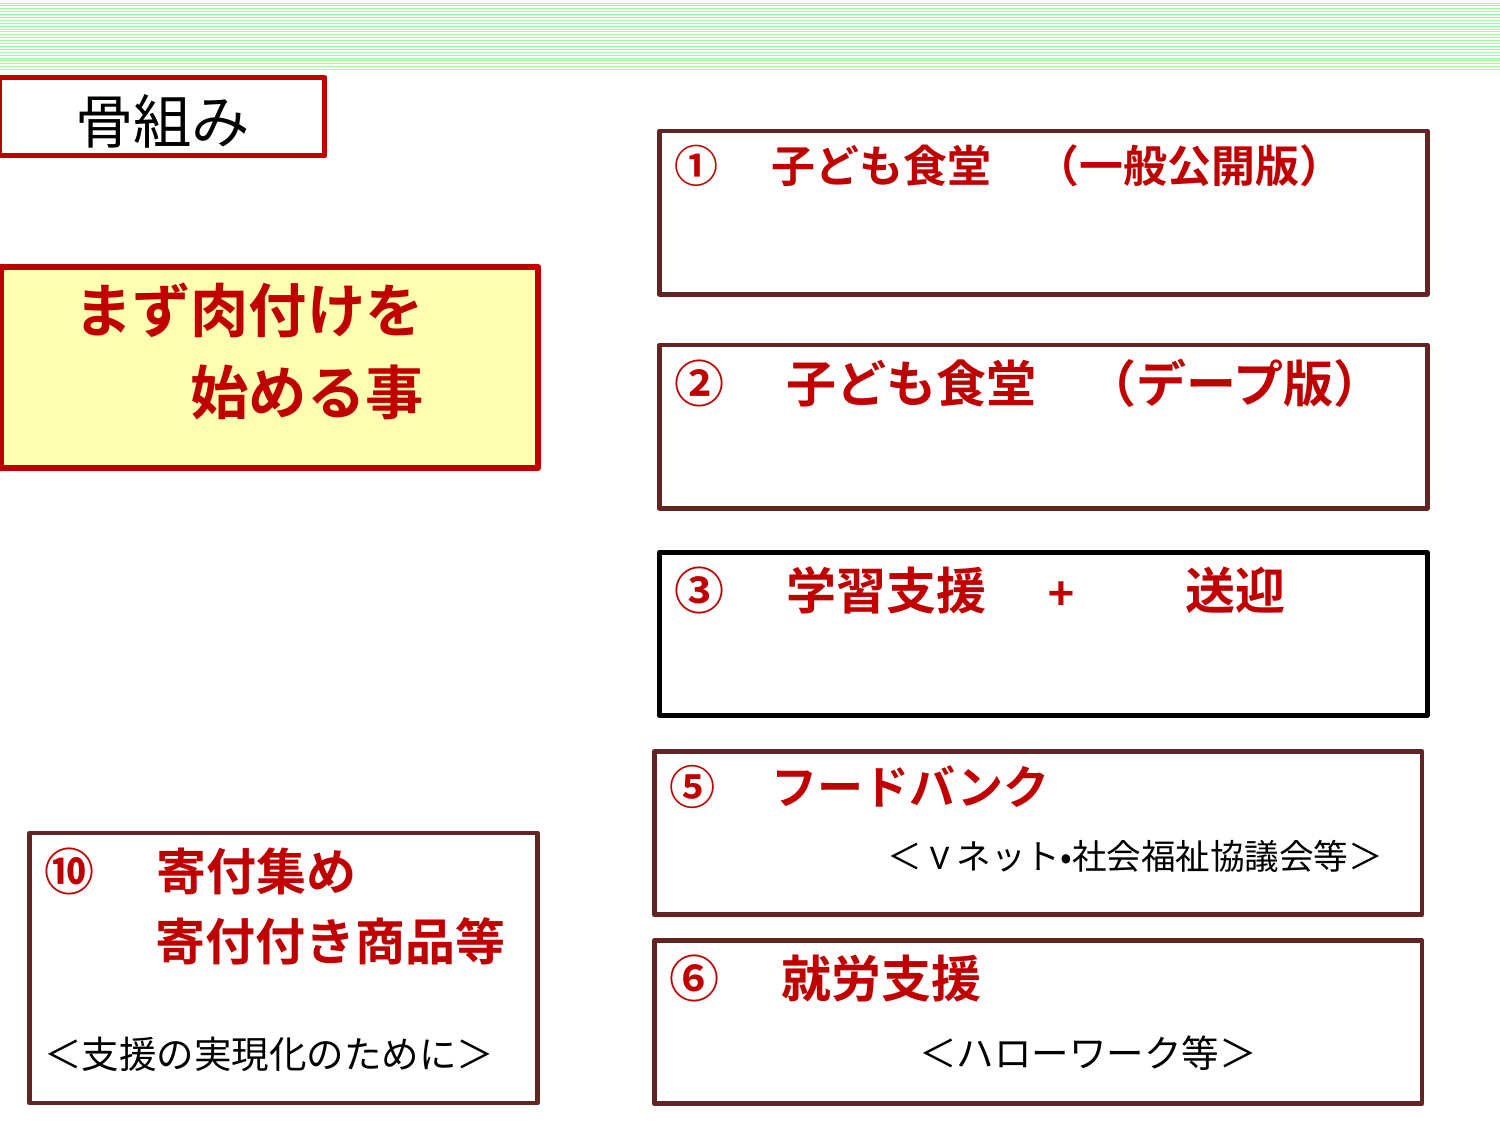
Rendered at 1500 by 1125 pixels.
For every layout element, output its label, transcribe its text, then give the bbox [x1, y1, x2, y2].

text_box ③ 学習支援 + 送迎 [659, 552, 1428, 716]
text_box まず肉付けを 始める事 [0, 267, 539, 468]
text_box ⑥ 就労支援 ＜ハローワーク等＞ [654, 940, 1422, 1104]
text_box ⑤ フードバンク ＜Vネット・社会福祉協議会等＞ [654, 751, 1422, 915]
subtitle 骨組み [0, 77, 325, 156]
text_box ① 子ども食堂 （一般公開版） [659, 130, 1428, 295]
text_box ② 子ども食堂 （デープ版） [659, 344, 1428, 509]
text_box [0, 0, 1500, 71]
text_box ⑩ 寄付集め 寄付付き商品等 ＜支援の実現化のために＞ [29, 833, 538, 1104]
